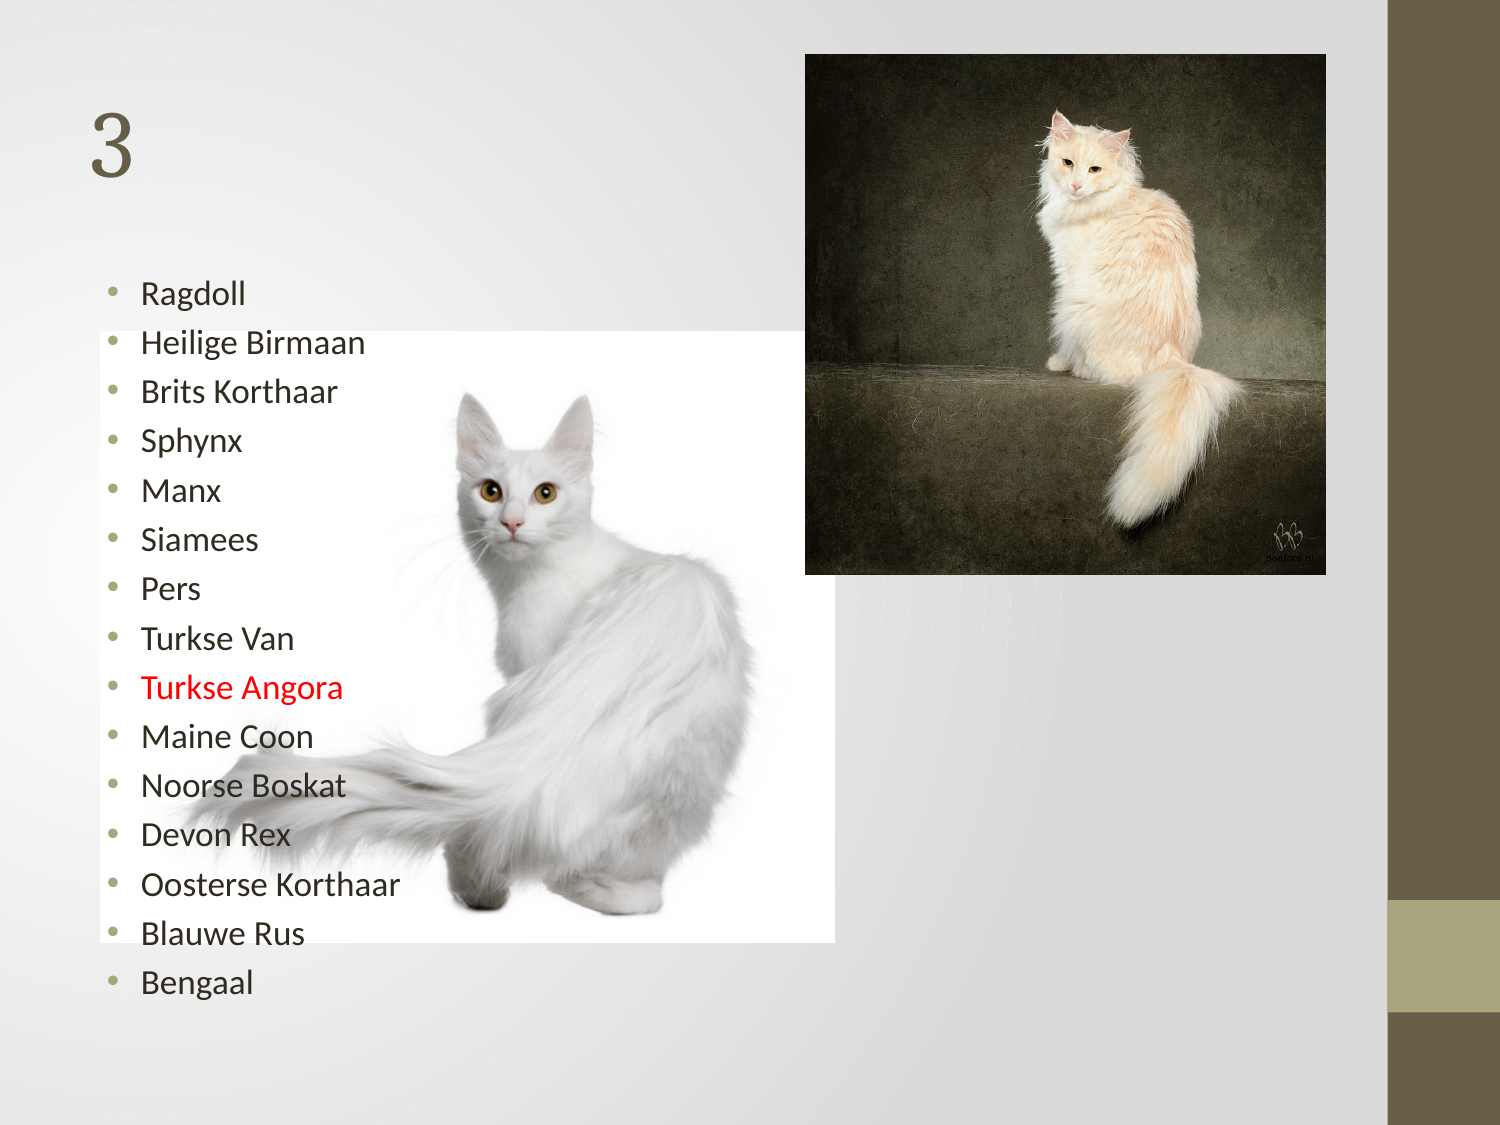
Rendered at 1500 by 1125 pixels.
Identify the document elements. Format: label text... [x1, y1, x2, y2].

text_box Ragdoll Heilige Birmaan Brits Korthaar Sphynx Manx Siamees Pers Turkse Van Turkse Angora Maine Coon Noorse Boskat Devon Rex Oosterse Korthaar Blauwe Rus Bengaal [74, 262, 502, 1012]
title 3 [75, 45, 1325, 233]
picture [99, 54, 1327, 944]
